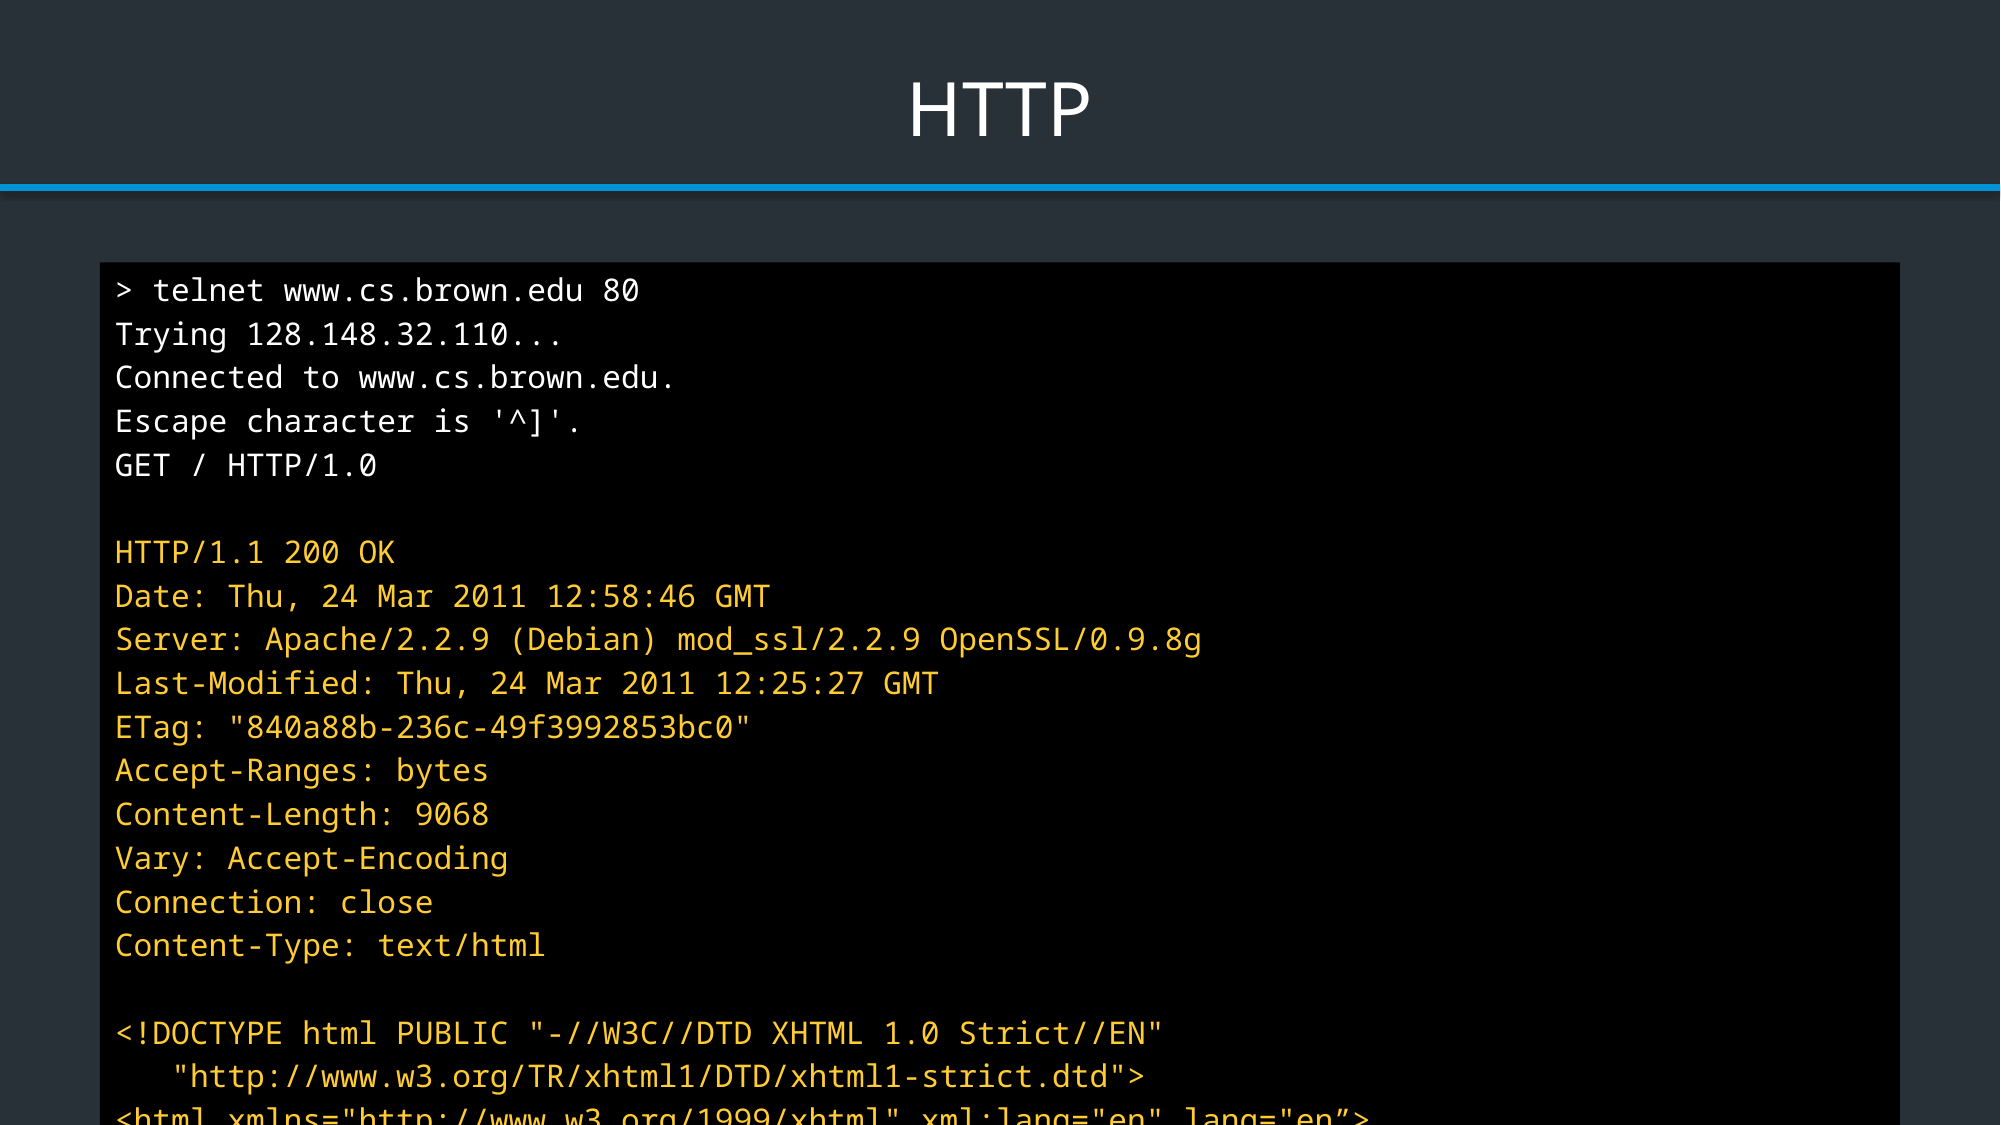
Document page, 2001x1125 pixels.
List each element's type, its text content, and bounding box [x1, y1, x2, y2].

list > telnet www.cs.brown.edu 80 Trying 128.148.32.110... Connected to www.cs.brown.edu. Escape character is '^]'. GET / HTTP/1.0 HTTP/1.1 200 OK Date: Thu, 24 Mar 2011 12:58:46 GMT Server: Apache/2.2.9 (Debian) mod_ssl/2.2.9 OpenSSL/0.9.8g Last-Modified: Thu, 24 Mar 2011 12:25:27 GMT ETag: "840a88b-236c-49f3992853bc0" Accept-Ranges: bytes Content-Length: 9068 Vary: Accept-Encoding Connection: close Content-Type: text/html <!DOCTYPE html PUBLIC "-//W3C//DTD XHTML 1.0 Strict//EN" "http://www.w3.org/TR/xhtml1/DTD/xhtml1-strict.dtd"> <html xmlns="http://www.w3.org/1999/xhtml" xml:lang="en" lang="en”> ... [99, 262, 1900, 1125]
title HTTP [99, 12, 1900, 200]
